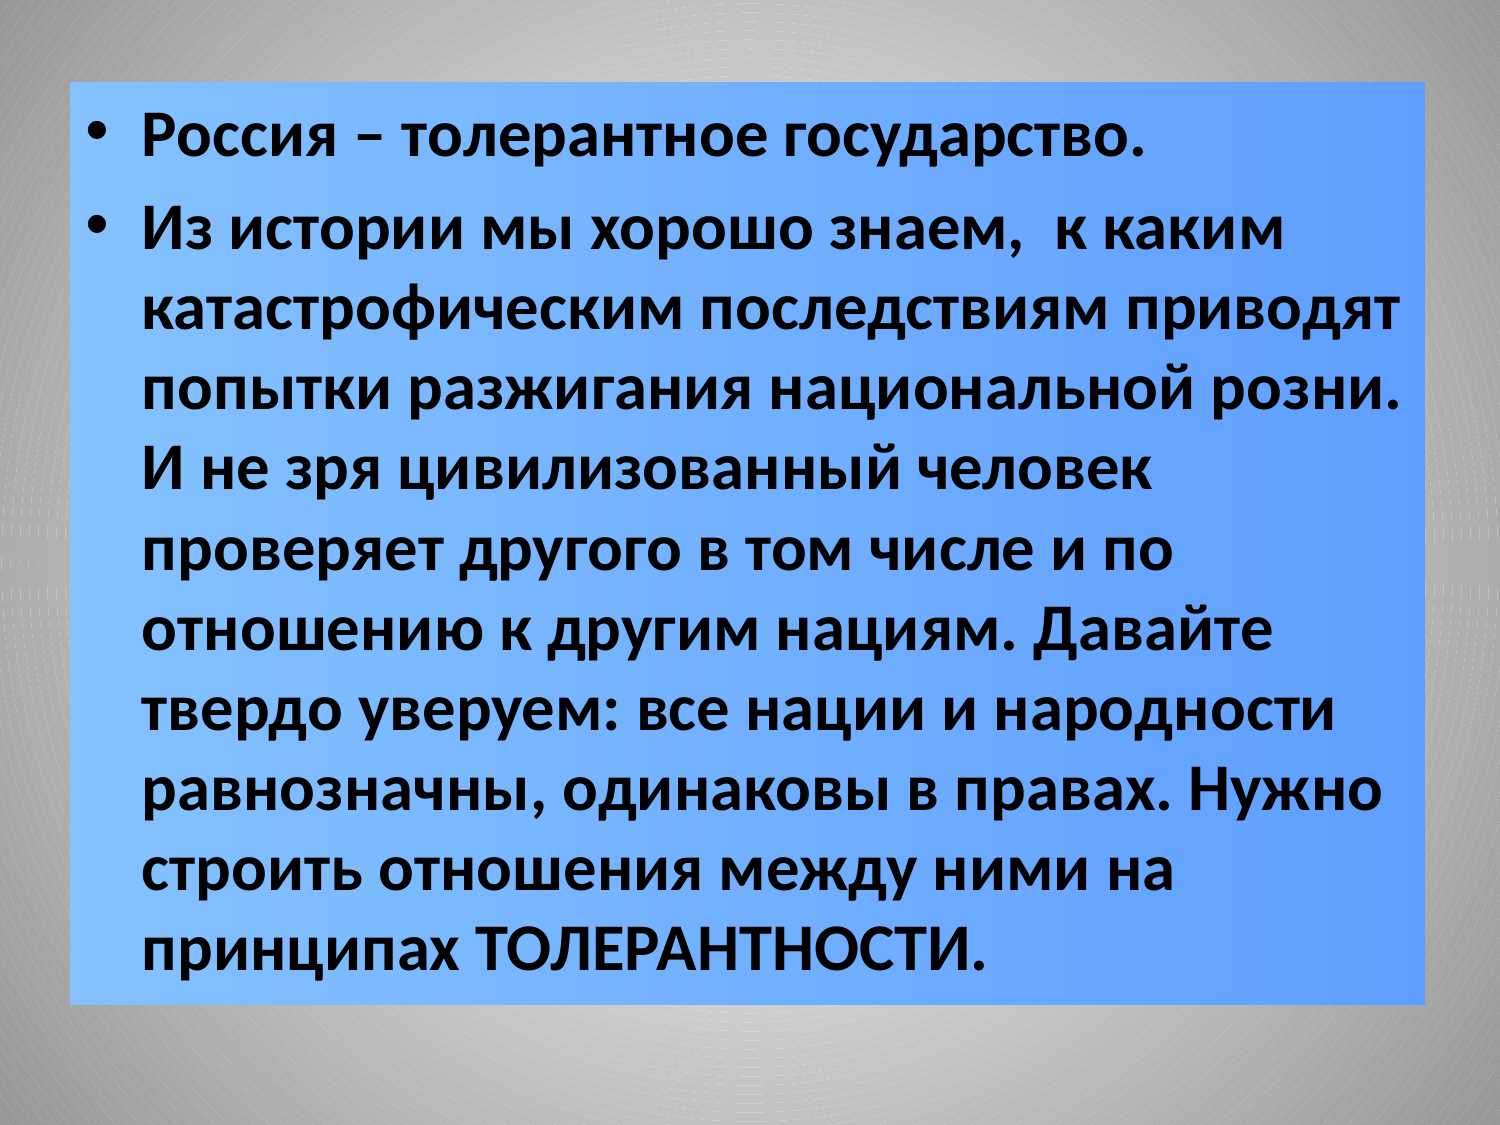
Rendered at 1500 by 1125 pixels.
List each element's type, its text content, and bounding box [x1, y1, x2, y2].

list Россия – толерантное государство. Из истории мы хорошо знаем, к каким катастрофическим последствиям приводят попытки разжигания национальной розни. И не зря цивилизованный человек проверяет другого в том числе и по отношению к другим нациям. Давайте твердо уверуем: все нации и народности равнозначны, одинаковы в правах. Нужно строить отношения между ними на принципах ТОЛЕРАНТНОСТИ. [70, 82, 1425, 1005]
